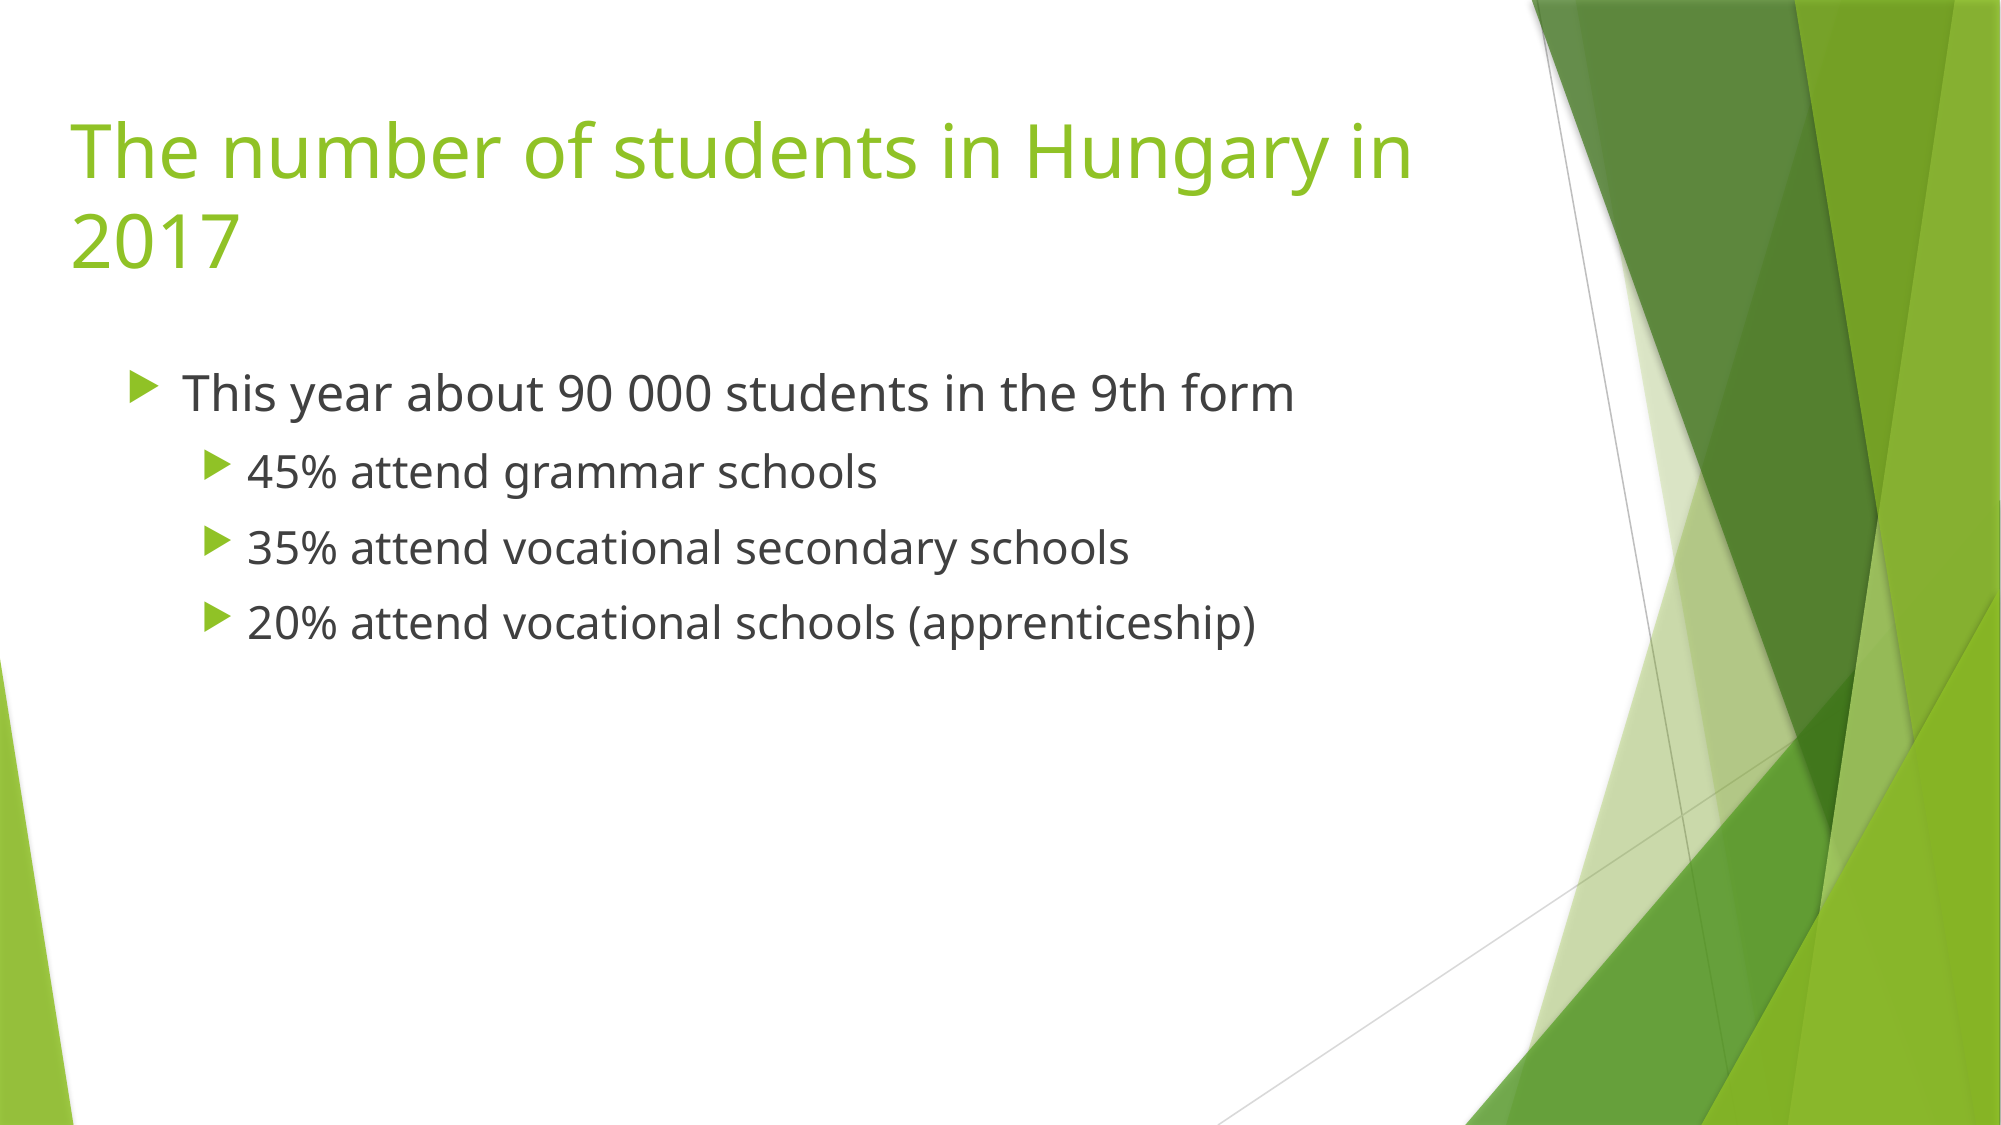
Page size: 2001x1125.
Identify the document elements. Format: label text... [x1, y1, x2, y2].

list This year about 90 000 students in the 9th form 45% attend grammar schools 35% attend vocational secondary schools 20% attend vocational schools (apprenticeship) [111, 354, 1522, 992]
title The number of students in Hungary in 2017 [55, 95, 1541, 313]
